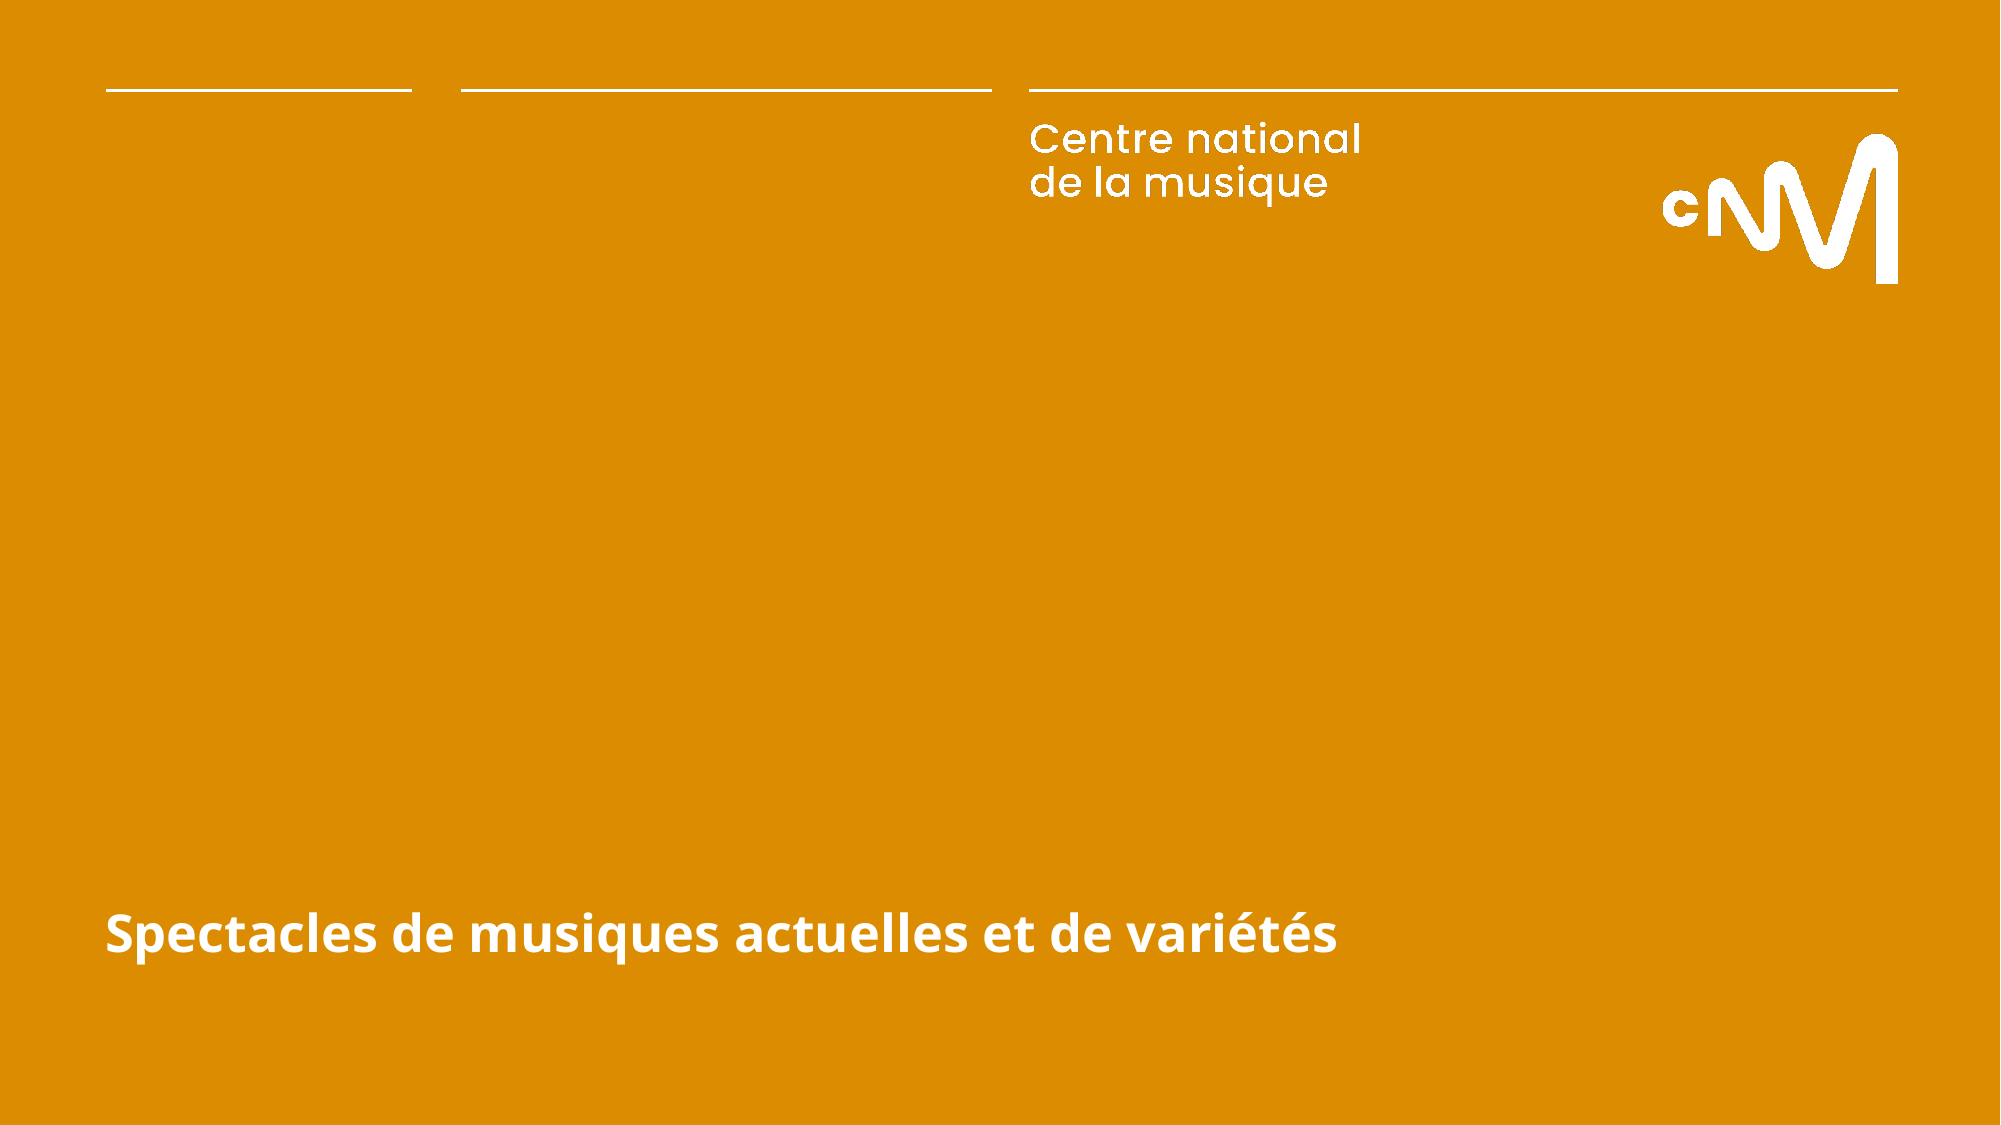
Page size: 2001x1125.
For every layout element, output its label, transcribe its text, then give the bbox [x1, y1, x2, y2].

title Spectacles de musiques actuelles et de variétés [90, 861, 1359, 972]
picture [1572, 43, 1988, 374]
picture [1020, 113, 1375, 213]
